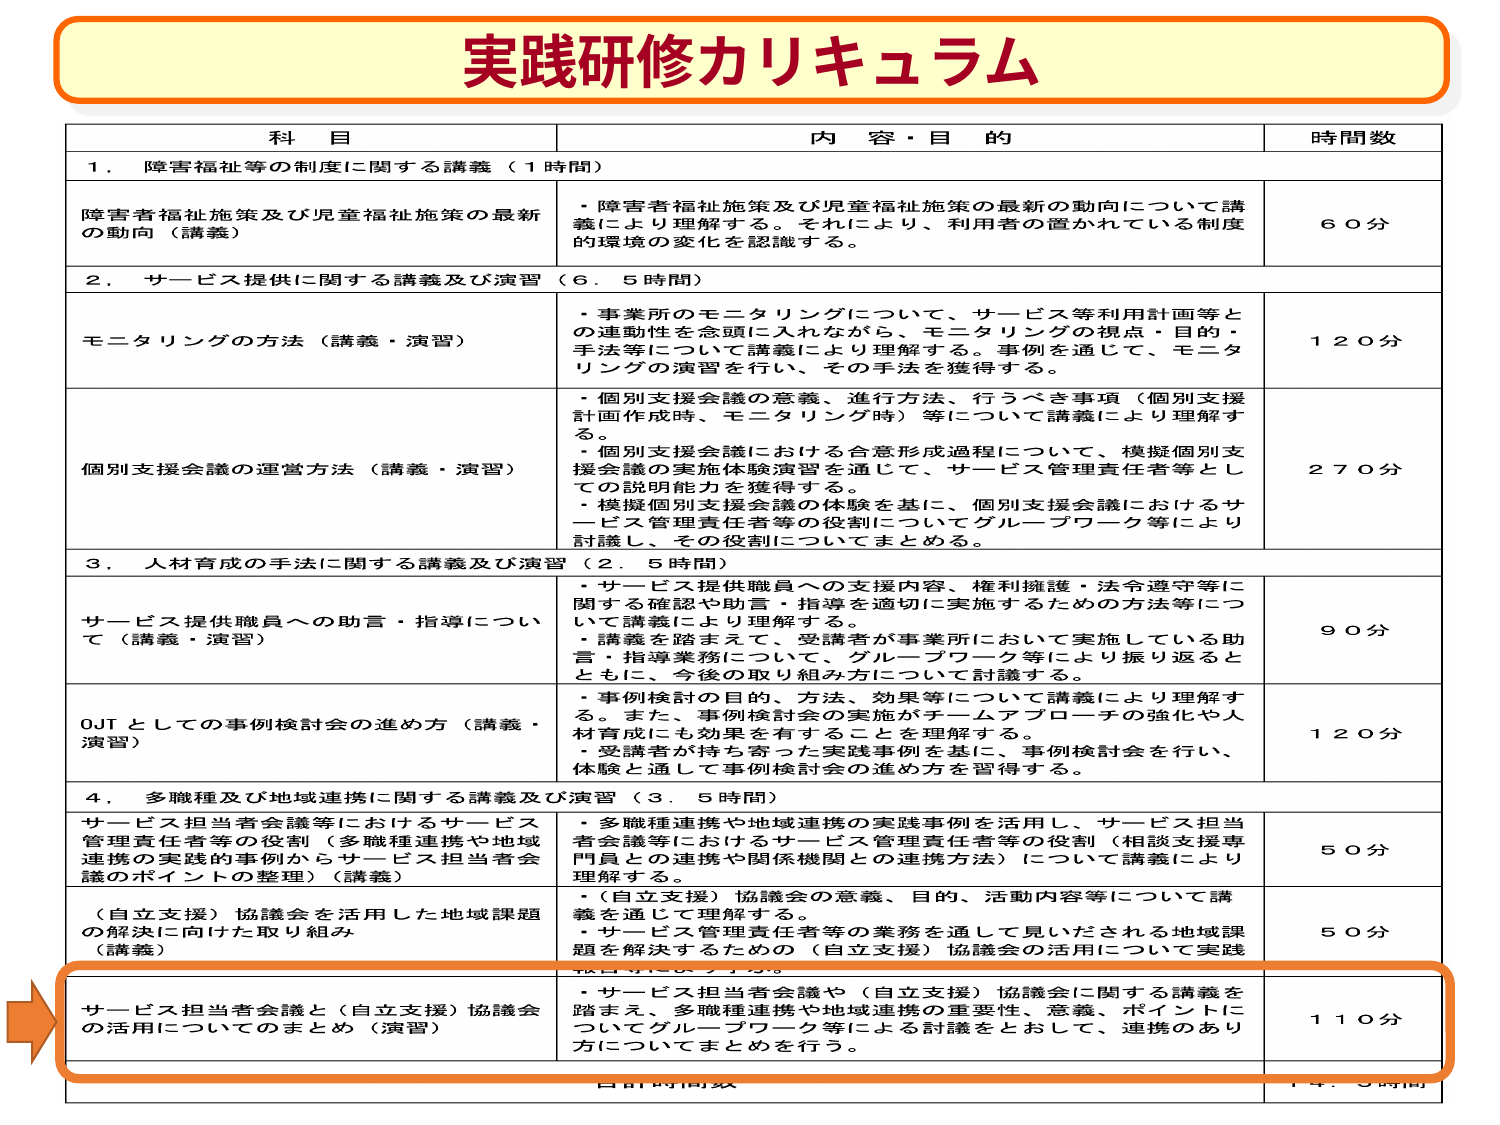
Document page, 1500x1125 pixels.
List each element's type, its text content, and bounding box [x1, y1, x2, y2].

text_box 実践研修カリキュラム [56, 19, 1447, 101]
text_box [6, 978, 56, 1066]
picture [56, 119, 1451, 1106]
